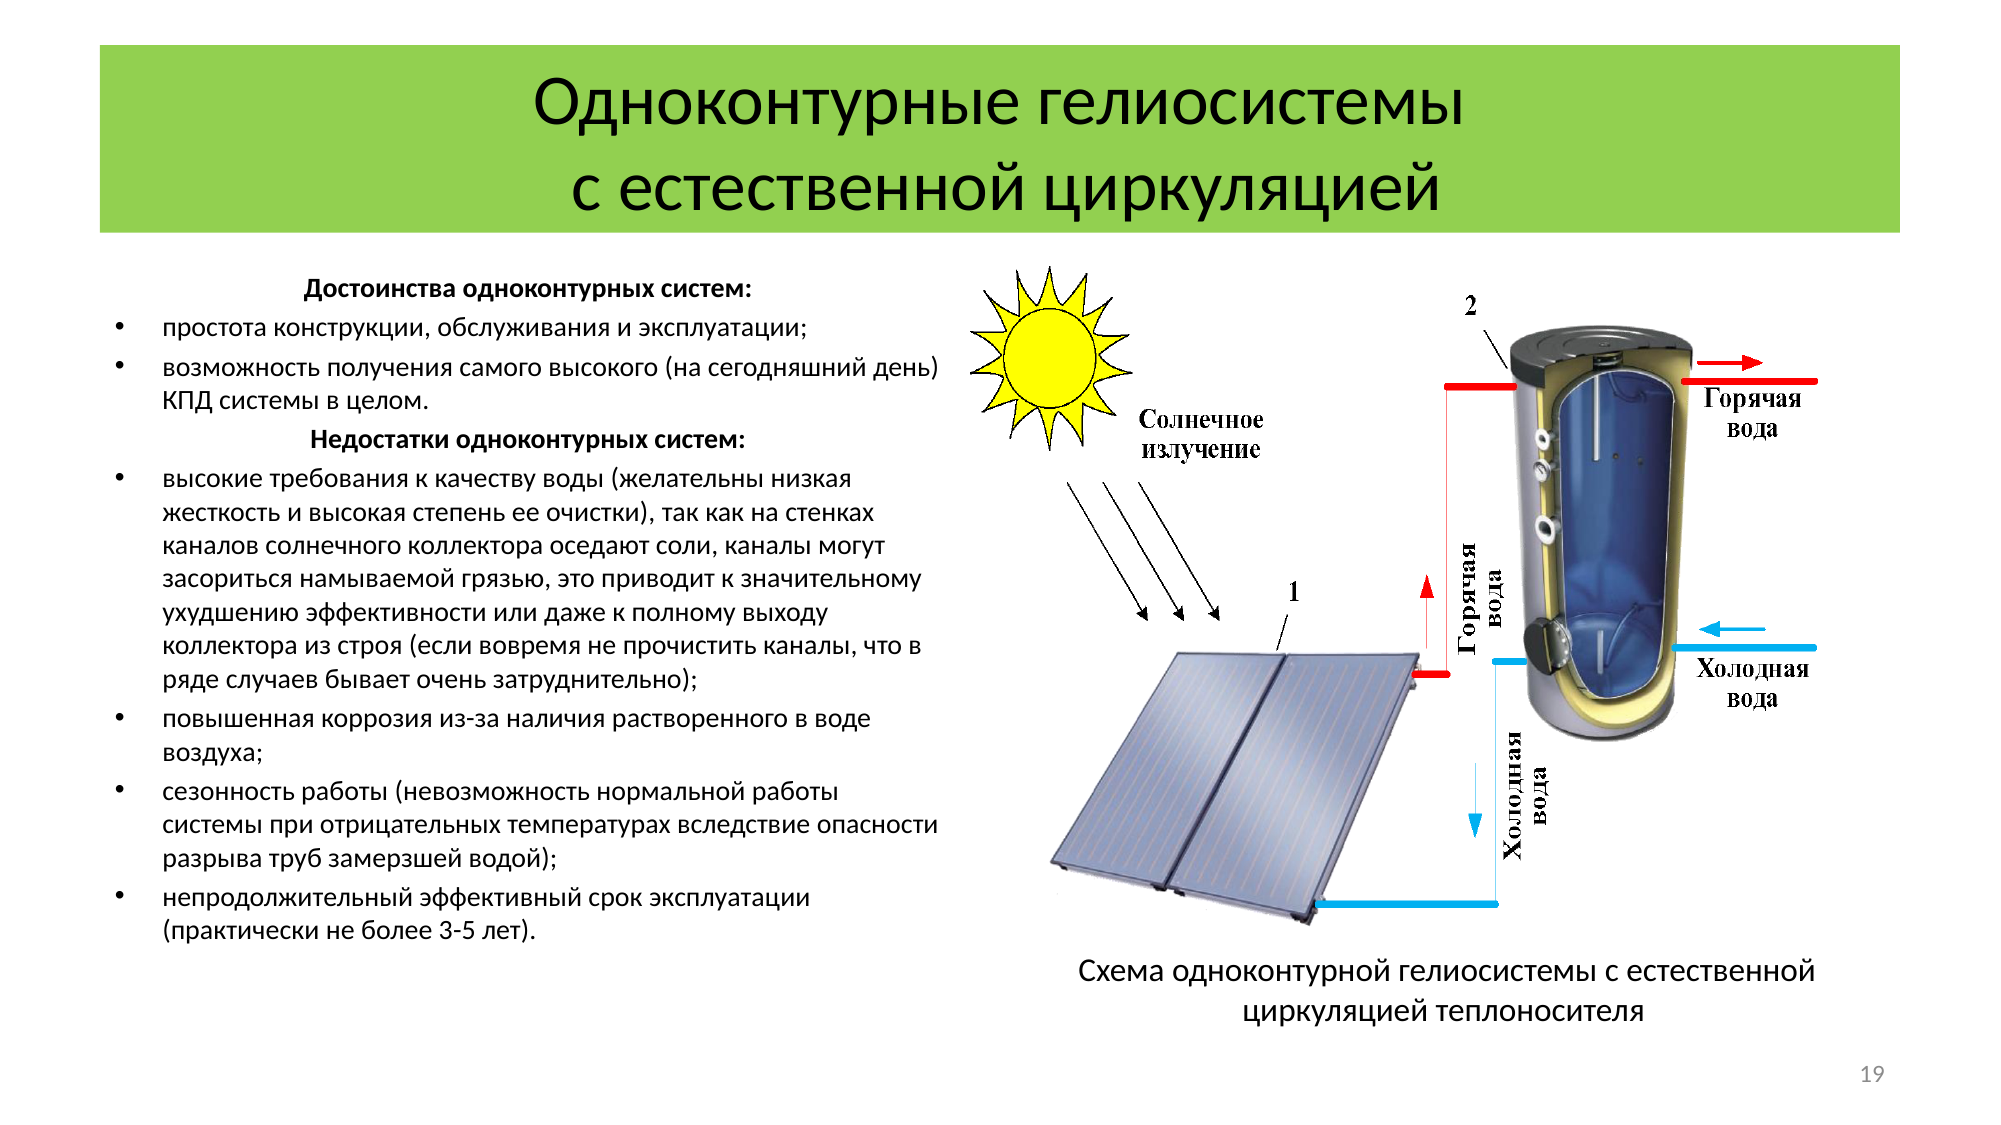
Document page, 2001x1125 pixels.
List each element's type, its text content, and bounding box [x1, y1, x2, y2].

list Достоинства одноконтурных систем: простота конструкции, обслуживания и эксплуатации; возможность получения самого высокого (на сегодняшний день) КПД системы в целом. Недостатки одноконтурных систем: высокие требования к качеству воды (желательны низкая жесткость и высокая степень ее очистки), так как на стенках каналов солнечного коллектора оседают соли, каналы могут засориться намываемой грязью, это приводит к значительному ухудшению эффективности или даже к полному выходу коллектора из строя (если вовремя не прочистить каналы, что в ряде случаев бывает очень затруднительно); повышенная коррозия из-за наличия растворенного в воде воздуха; сезонность работы (невозможность нормальной работы системы при отрицательных температурах вследствие опасности разрыва труб замерзшей водой); непродолжительный эффективный срок эксплуатации (практически не более 3-5 лет). [99, 262, 957, 1005]
text_box Схема одноконтурной гелиосистемы с естественной циркуляцией теплоносителя [987, 940, 1900, 1036]
picture [969, 266, 1884, 929]
slide_number 19 [1433, 1042, 1900, 1103]
title Одноконтурные гелиосистемы с естественной циркуляцией [99, 45, 1900, 233]
